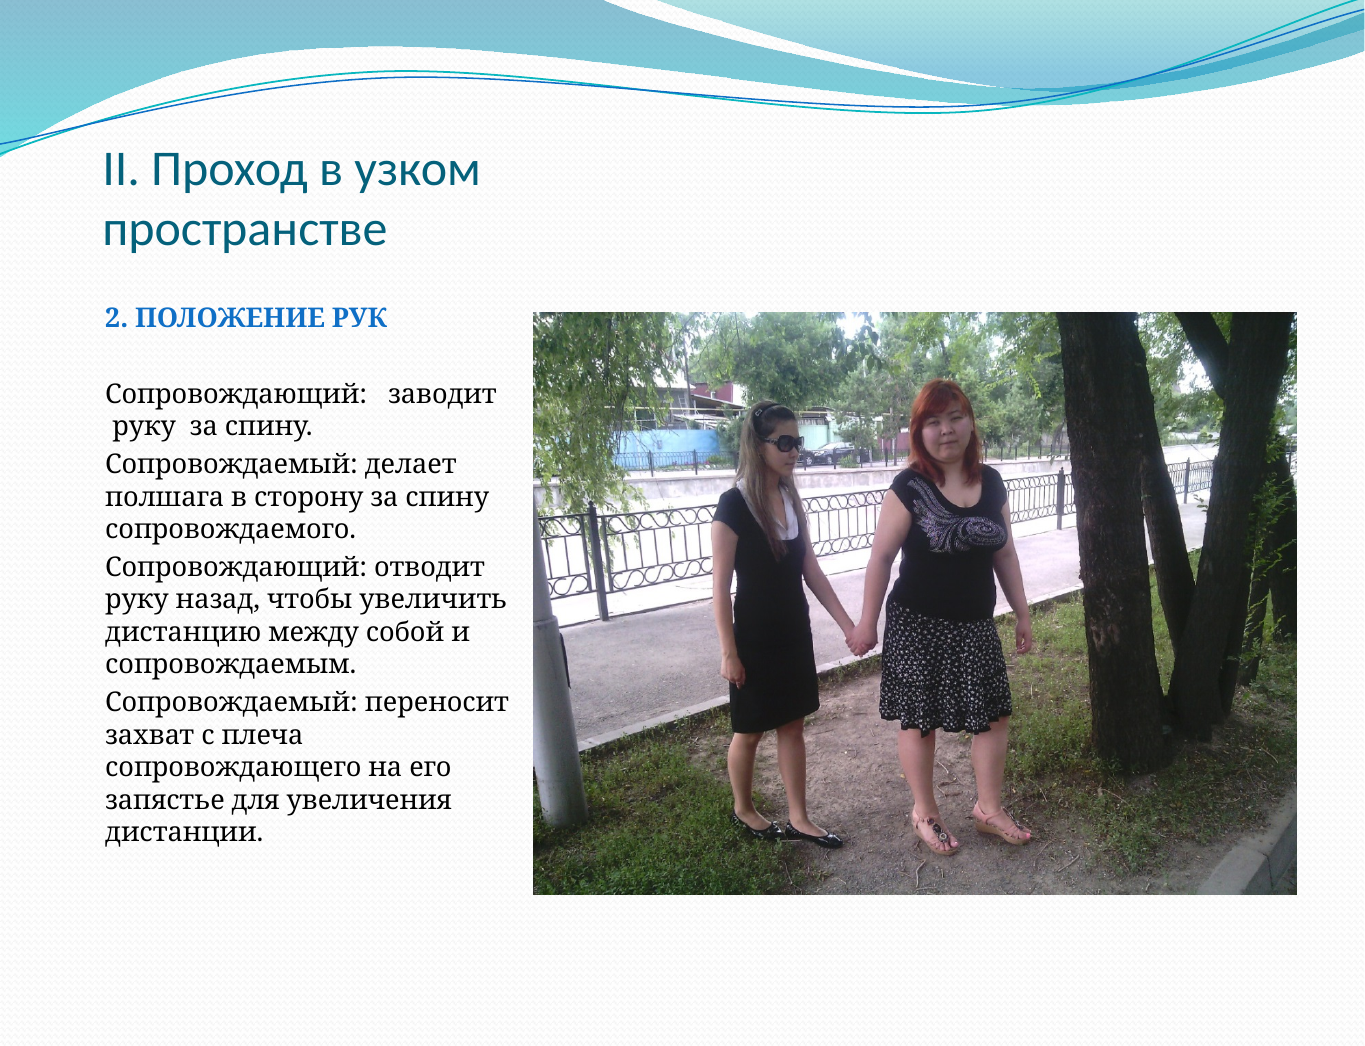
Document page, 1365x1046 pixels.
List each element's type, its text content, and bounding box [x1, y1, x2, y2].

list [533, 312, 1297, 896]
title II. Проход в узком пространстве [102, 78, 650, 256]
list 2. ПОЛОЖЕНИЕ РУК Сопровождающий: заводит руку за спину. Сопровождаемый: делает полшага в сторону за спину сопровождаемого. Сопровождающий: отводит руку назад, чтобы увеличить дистанцию между собой и сопровождаемым. Сопровождаемый: переносит захват с плеча сопровождающего на его запястье для увеличения дистанции. [102, 255, 512, 953]
